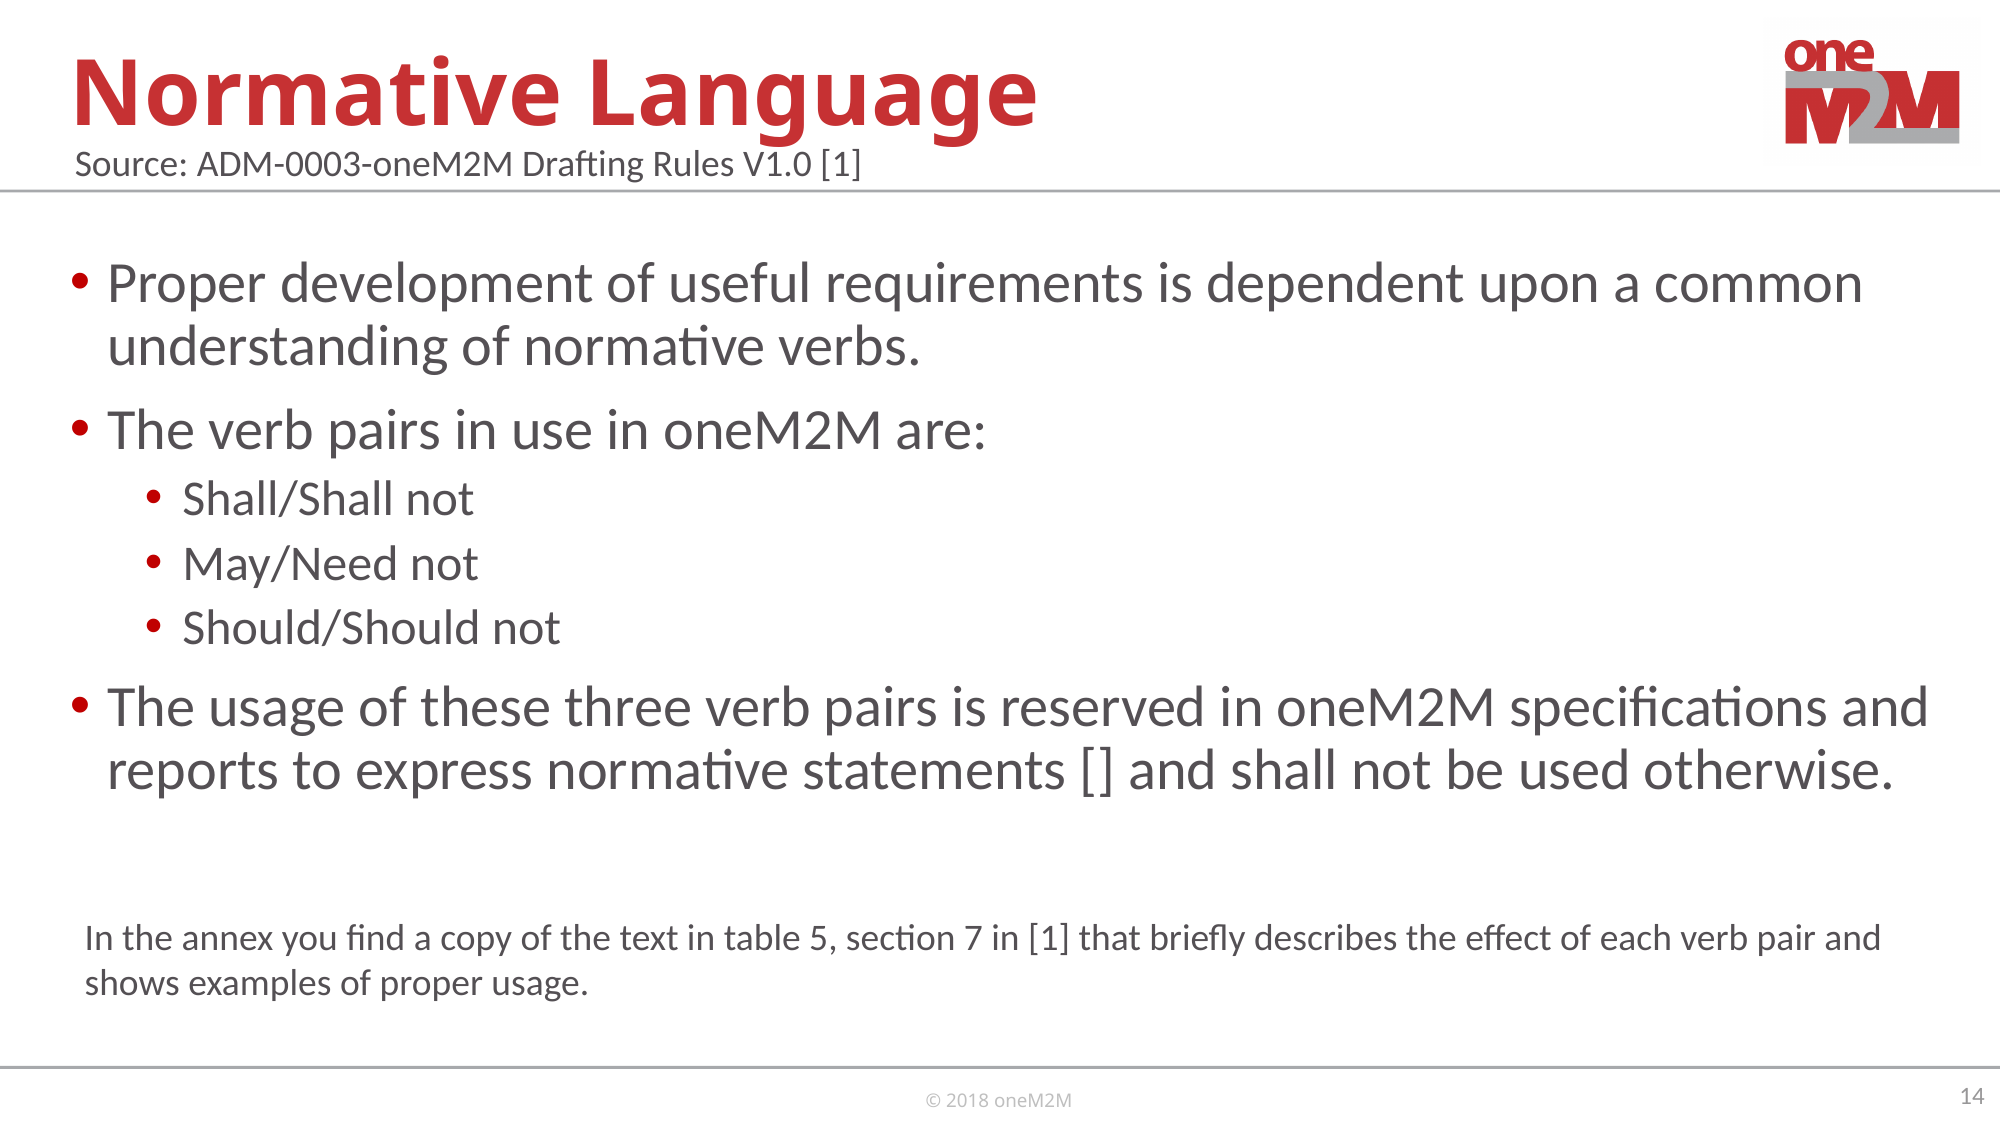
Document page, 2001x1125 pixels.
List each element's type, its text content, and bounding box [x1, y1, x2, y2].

slide_number 14 [1918, 1065, 2000, 1125]
list Proper development of useful requirements is dependent upon a common understanding of normative verbs. The verb pairs in use in oneM2M are: Shall/Shall not May/Need not Should/Should not The usage of these three verb pairs is reserved in oneM2M specifications and reports to express normative statements [] and shall not be used otherwise. [54, 245, 1955, 959]
text_box In the annex you find a copy of the text in table 5, section 7 in [1] that briefly describes the effect of each verb pair and shows examples of proper usage. [69, 905, 1919, 1011]
picture [1763, 17, 1981, 166]
title Normative Language [54, 0, 1343, 193]
text_box Source: ADM-0003-oneM2M Drafting Rules V1.0 [1] [60, 131, 878, 192]
